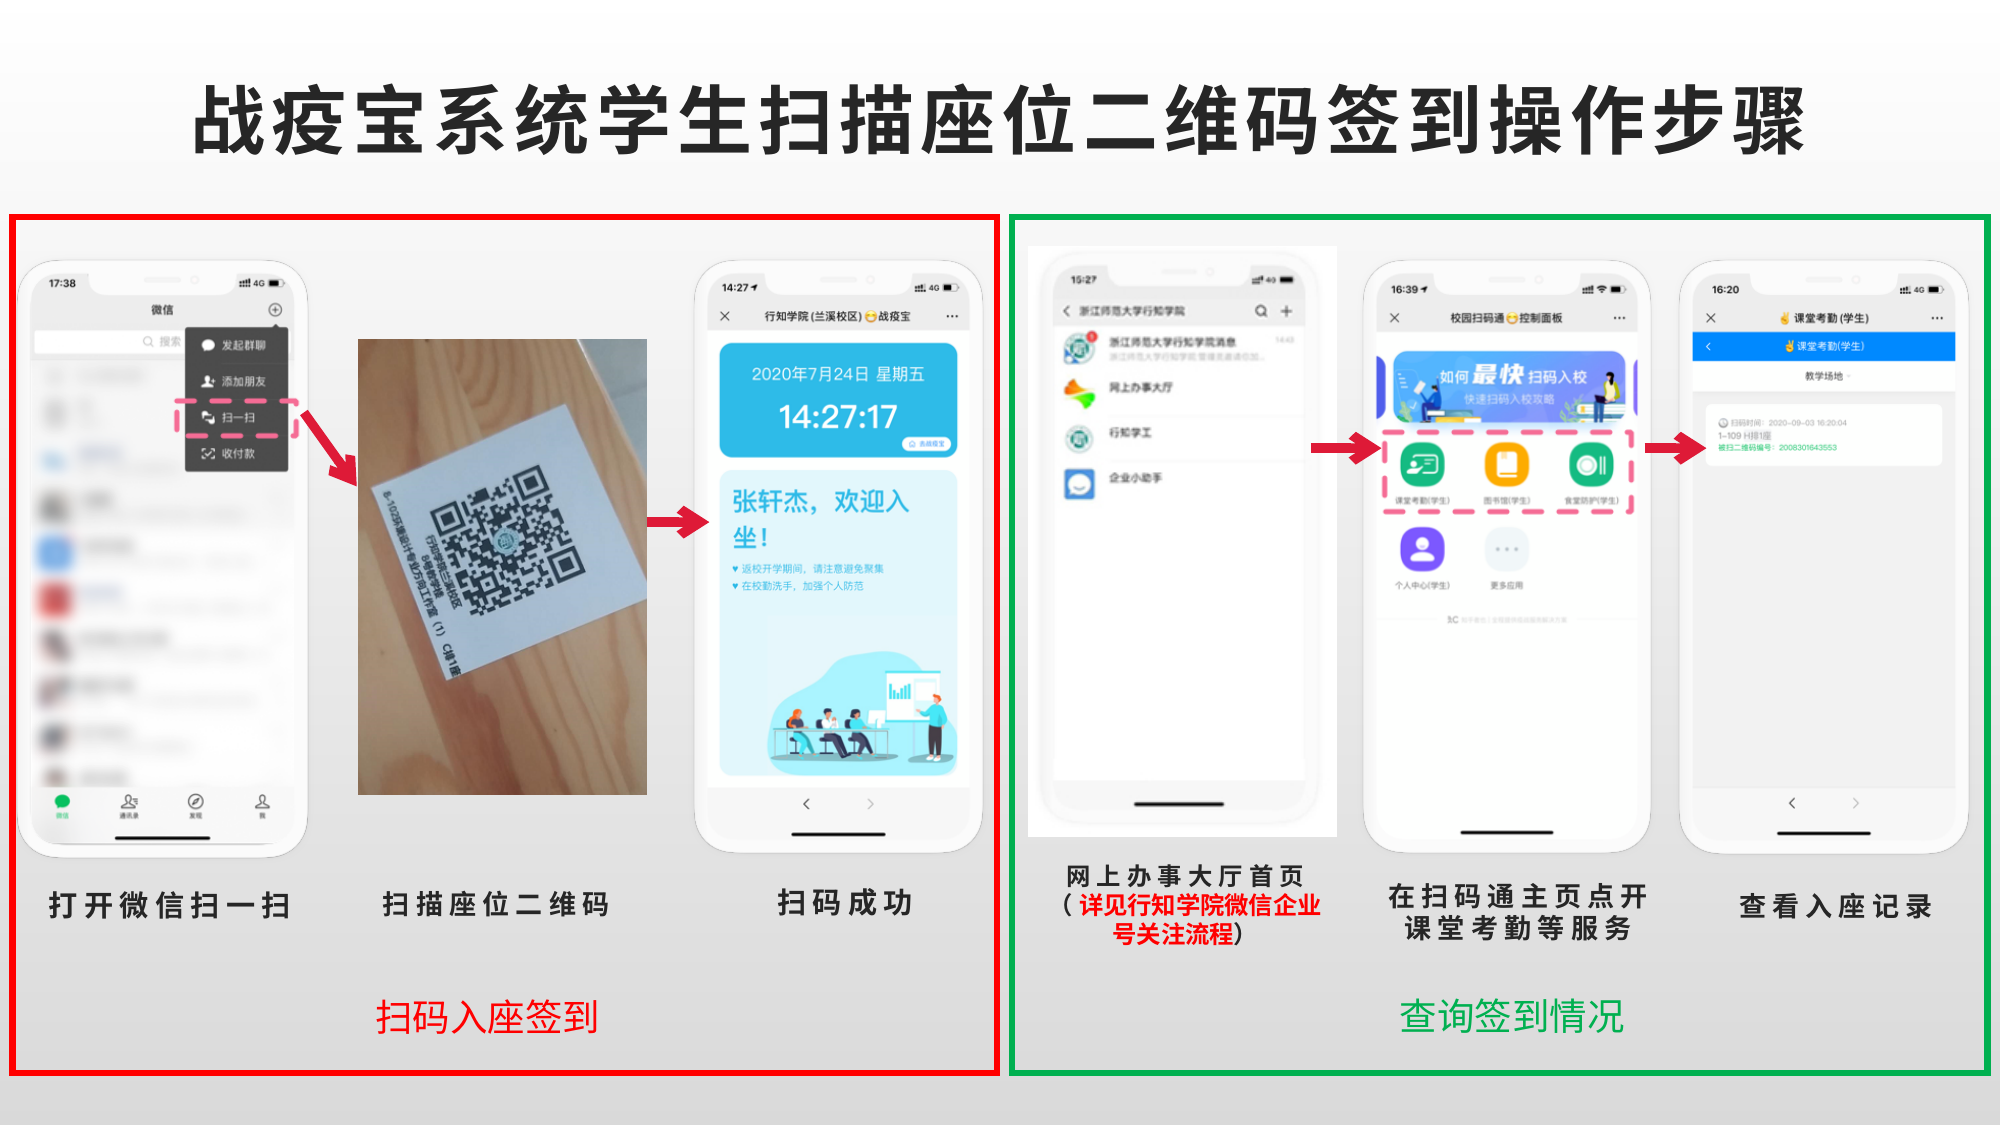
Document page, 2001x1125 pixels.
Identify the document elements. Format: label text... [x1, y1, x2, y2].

picture [358, 339, 647, 795]
text_box 扫码入座签到 [360, 986, 615, 1047]
picture [1347, 246, 1985, 869]
picture [1028, 246, 1337, 837]
title 战疫宝系统学生扫描座位二维码签到操作步骤 [100, 60, 1900, 177]
text_box 查询签到情况 [1384, 985, 1640, 1046]
picture [678, 246, 999, 869]
text_box [1011, 216, 1988, 1074]
text_box [11, 216, 998, 1074]
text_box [303, 412, 357, 487]
picture [1, 245, 324, 874]
